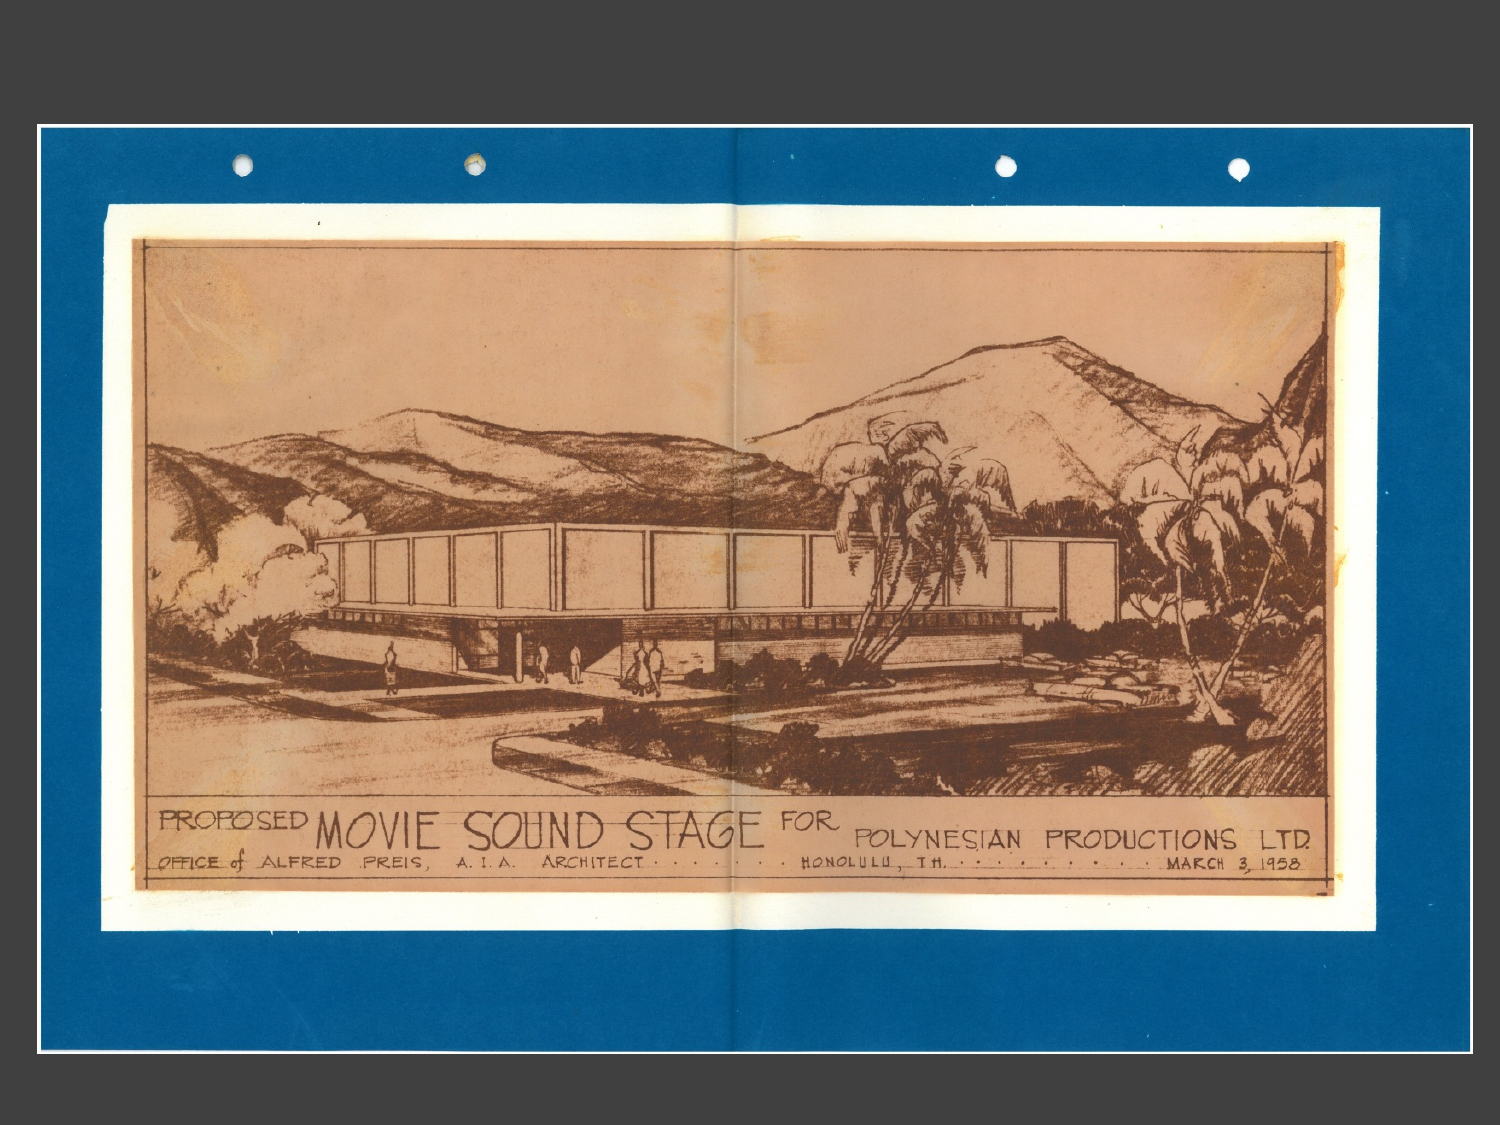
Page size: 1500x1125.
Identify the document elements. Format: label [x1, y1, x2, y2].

list [37, 124, 1474, 1054]
